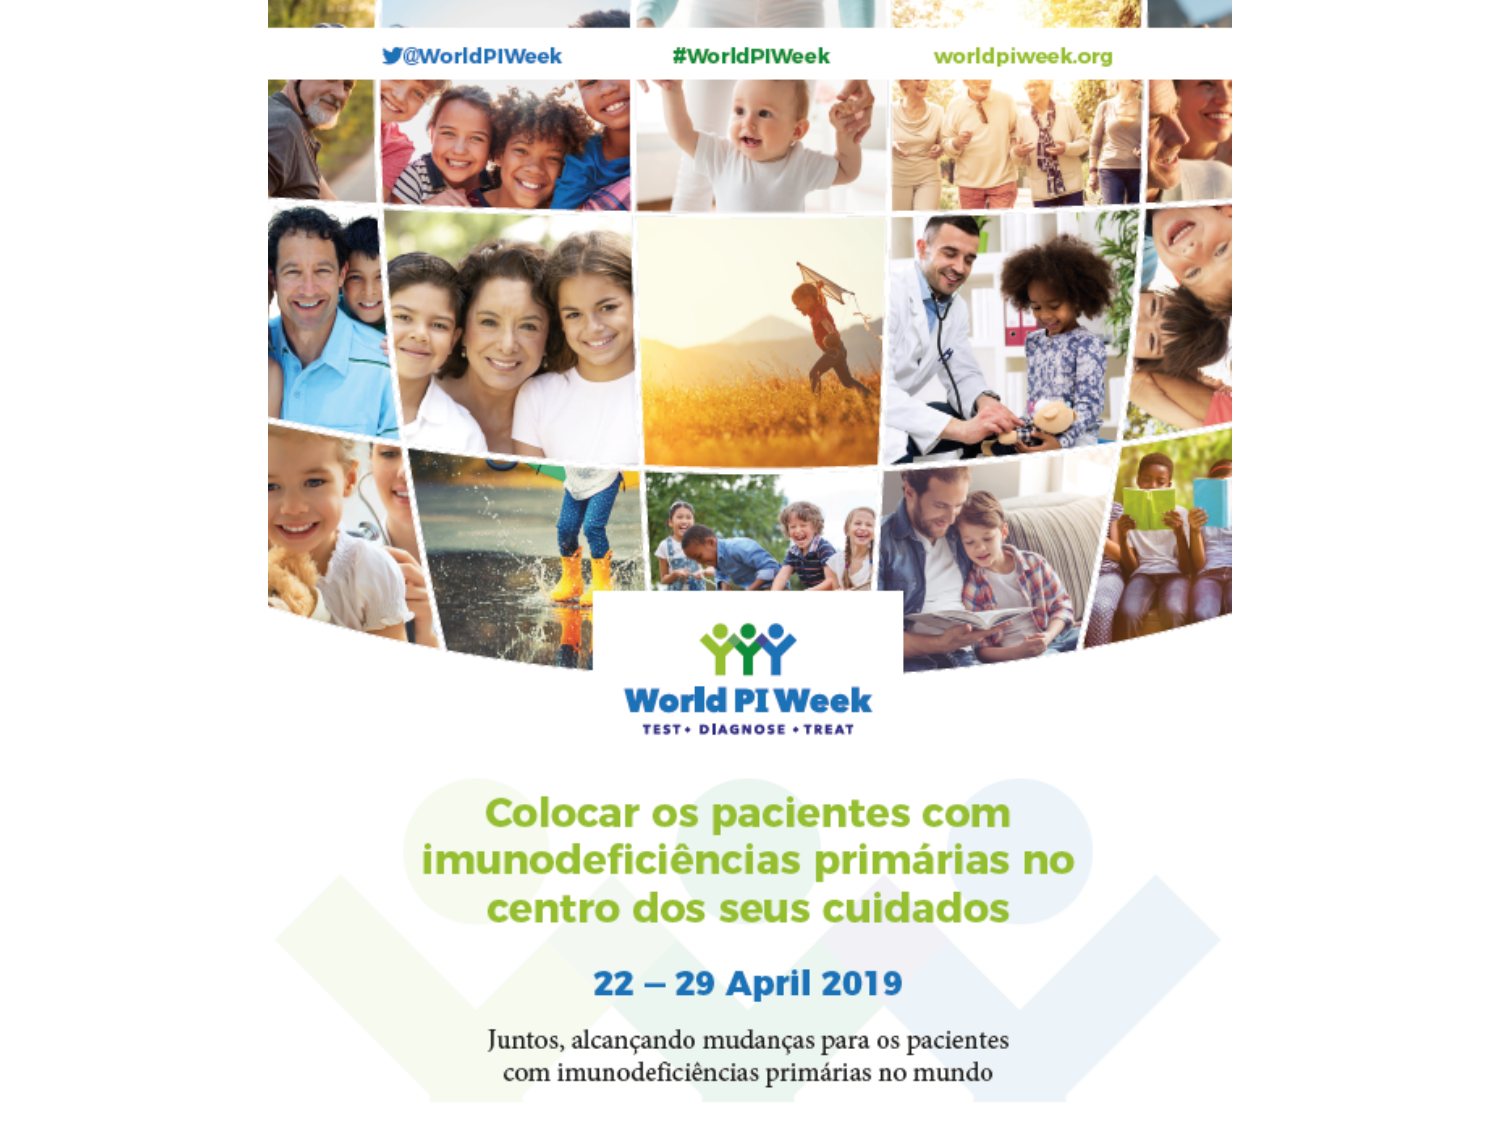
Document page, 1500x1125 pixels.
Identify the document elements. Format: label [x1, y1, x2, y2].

picture [268, 0, 1232, 1125]
